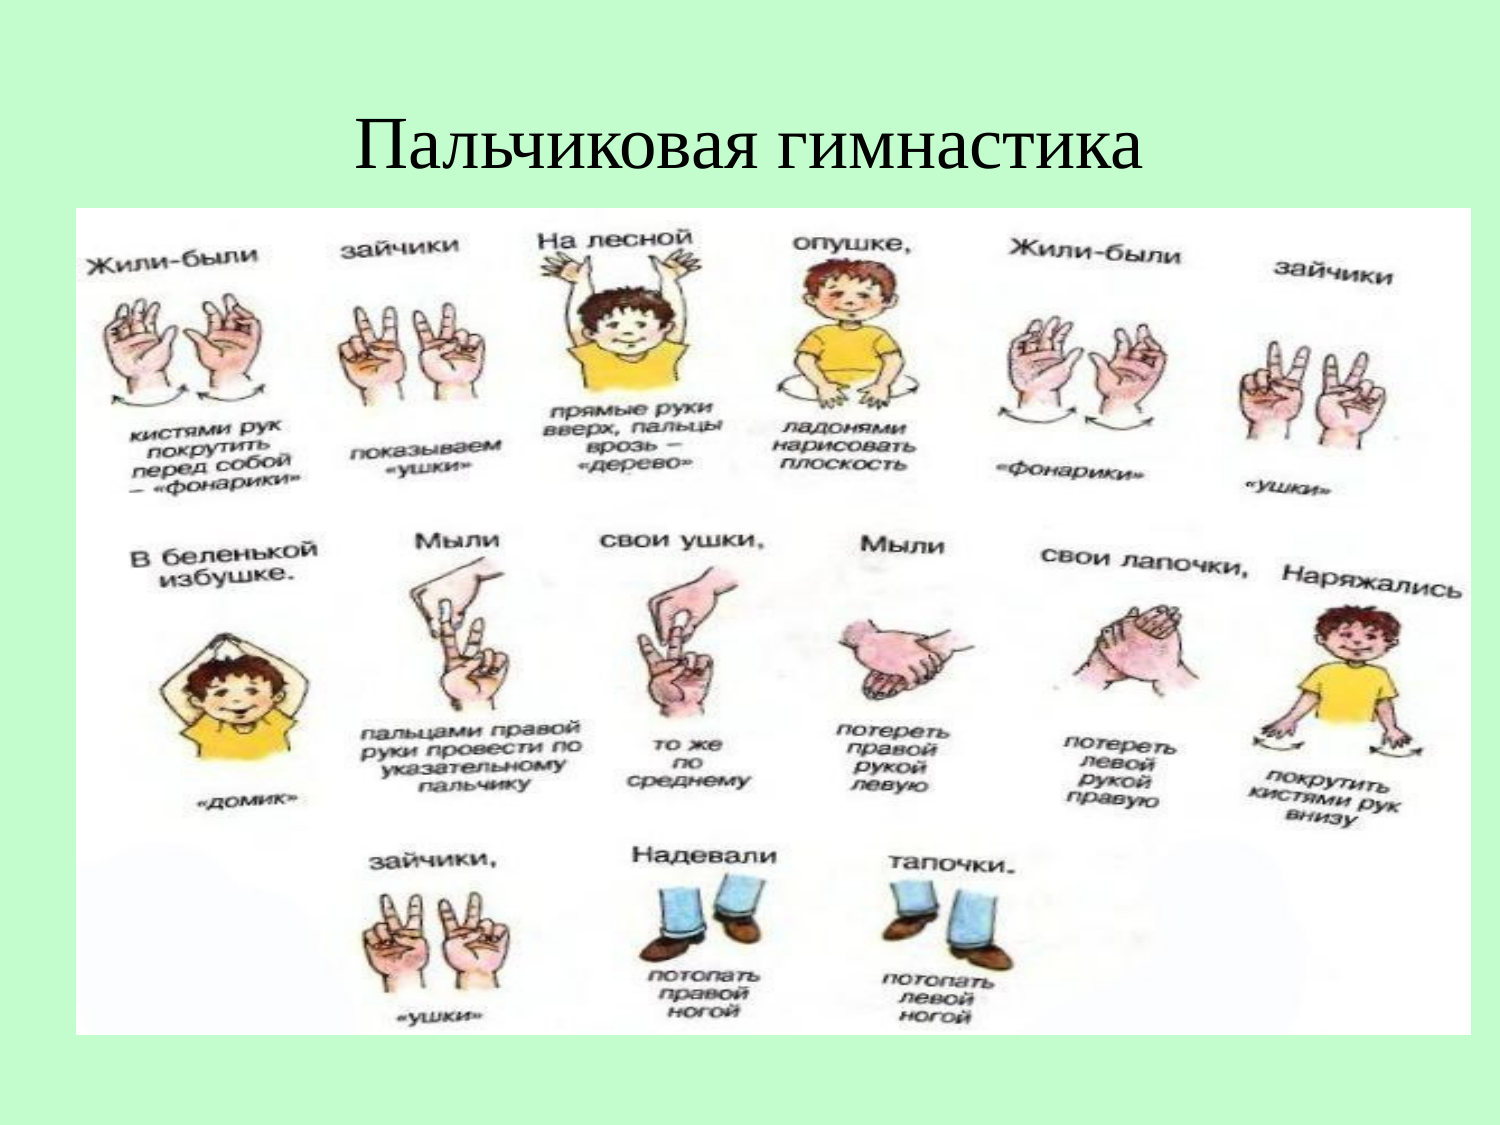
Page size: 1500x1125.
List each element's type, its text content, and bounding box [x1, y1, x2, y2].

title Пальчиковая гимнастика [75, 45, 1425, 207]
picture [76, 207, 1471, 1036]
